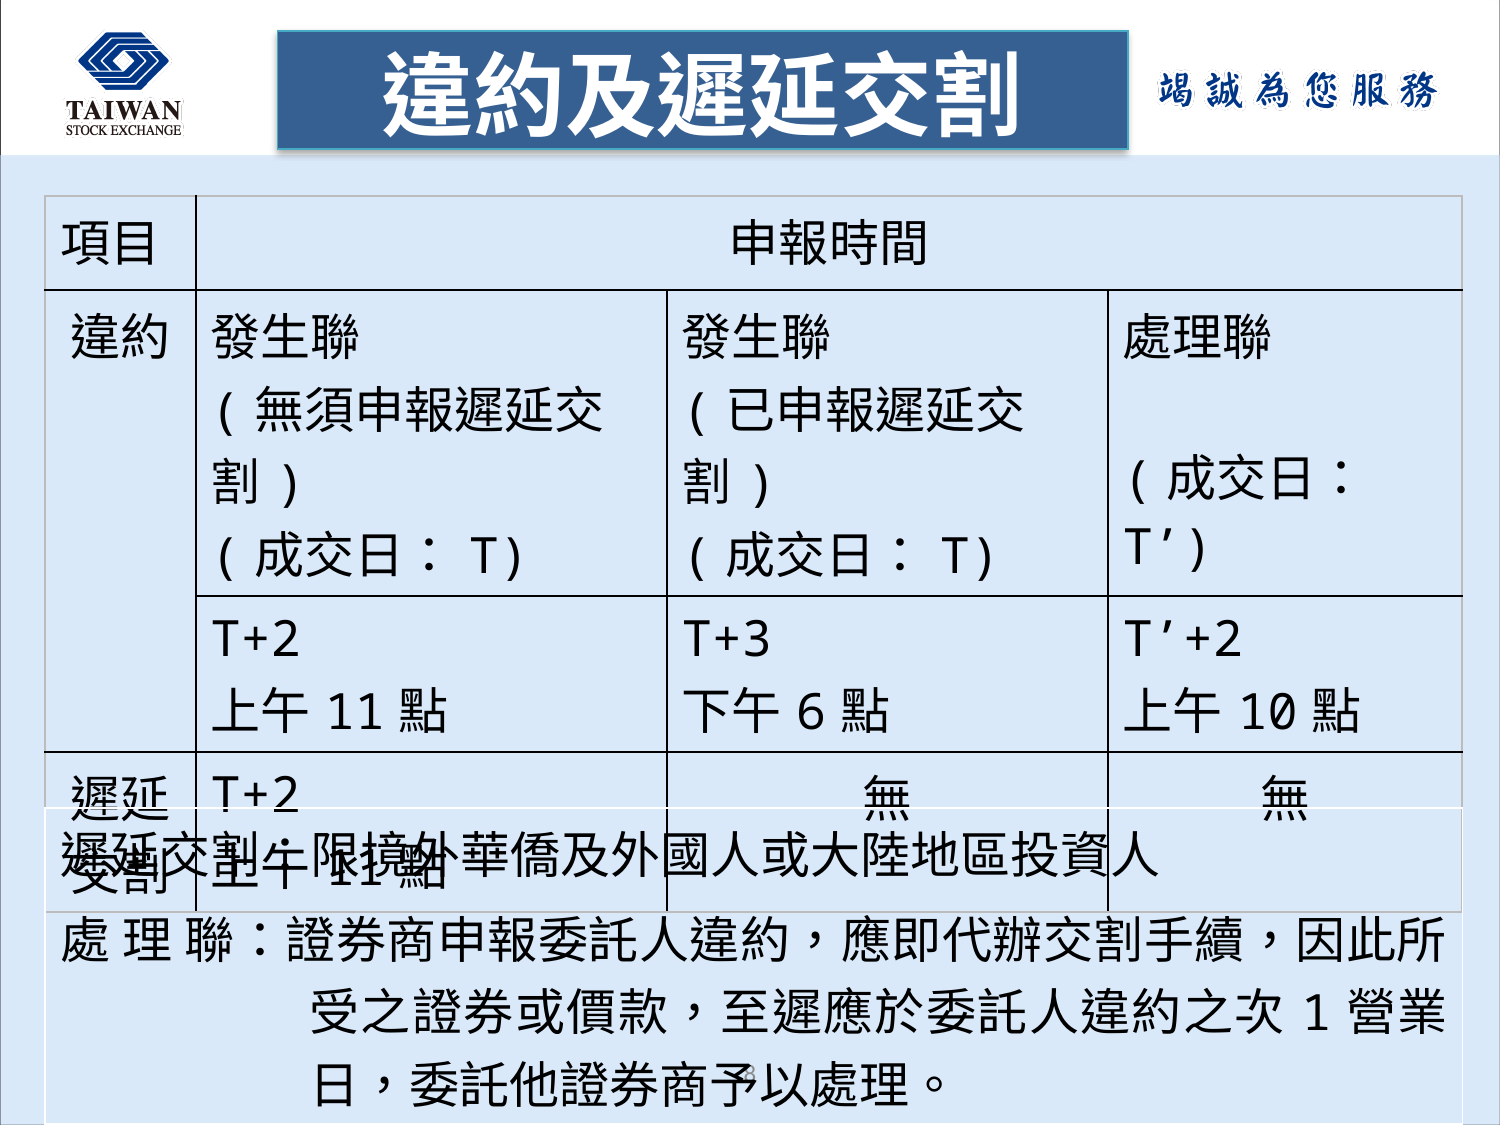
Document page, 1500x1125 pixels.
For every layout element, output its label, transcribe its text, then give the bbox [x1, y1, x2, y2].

table_cell T+2 上午11點 [197, 753, 666, 807]
table_header 申報時間 [197, 197, 1461, 289]
picture [0, 0, 1500, 1125]
table_cell 無 [668, 753, 1107, 807]
table_cell 遲延交割 [46, 753, 195, 807]
title 違約及遲延交割 [277, 30, 1129, 150]
table_cell 違約 [46, 291, 195, 751]
table_cell 發生聯 (無須申報遲延交割) (成交日：T) [197, 291, 666, 595]
table_header 項目 [46, 197, 195, 289]
table_cell 處理聯 (成交日：T’) [1109, 291, 1461, 595]
table_header 遲延交割：限境外華僑及外國人或大陸地區投資人 處 理 聯：證券商申報委託人違約，應即代辦交割手續，因此所受之證券或價款，至遲應於委託人違約之次1營業日，委託他證券商予以處理。 [46, 809, 1462, 1123]
table_cell T+2 上午11點 [197, 597, 666, 751]
table_cell T’+2 上午10點 [1109, 597, 1461, 751]
table_cell T+3 下午6點 [668, 597, 1107, 751]
table_cell 無 [1109, 753, 1461, 807]
table_cell 發生聯 (已申報遲延交割) (成交日：T) [668, 291, 1107, 595]
